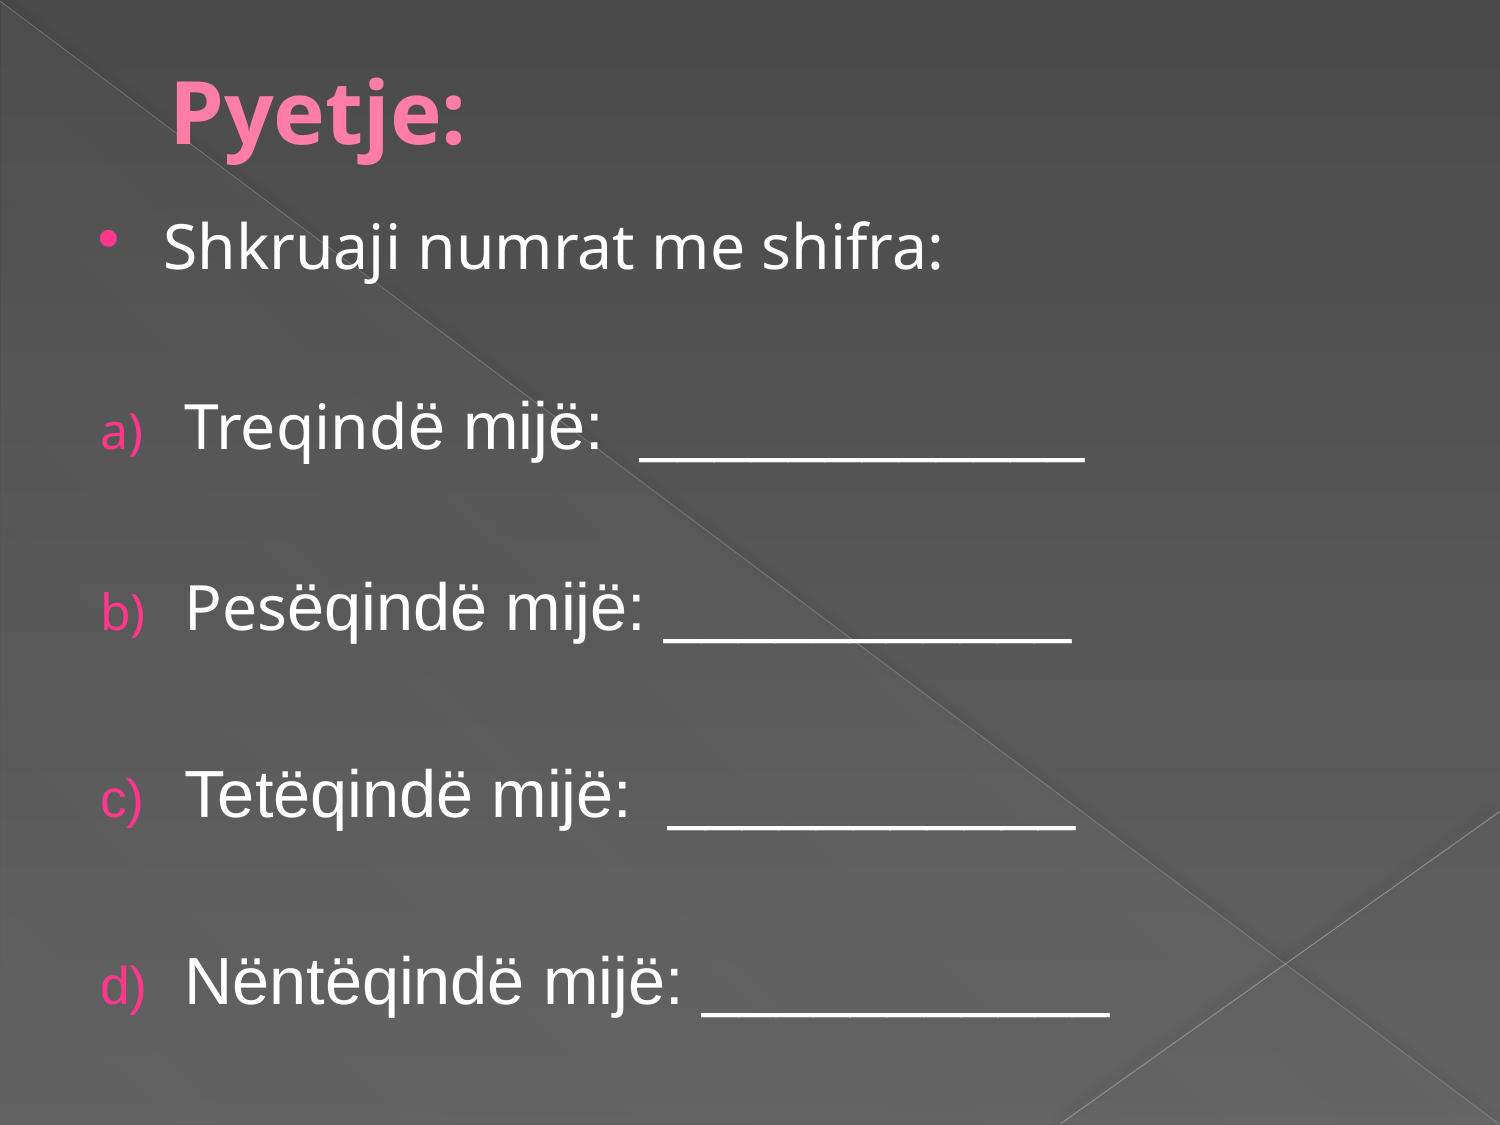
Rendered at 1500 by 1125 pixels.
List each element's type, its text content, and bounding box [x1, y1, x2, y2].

title Pyetje: [75, 43, 1425, 175]
list Shkruaji numrat me shifra: Treqindë mijë: ____________ Pesëqindë mijë: ___________ Tetëqindë mijë: ___________ Nëntëqindë mijë: ___________ [75, 200, 1425, 1063]
